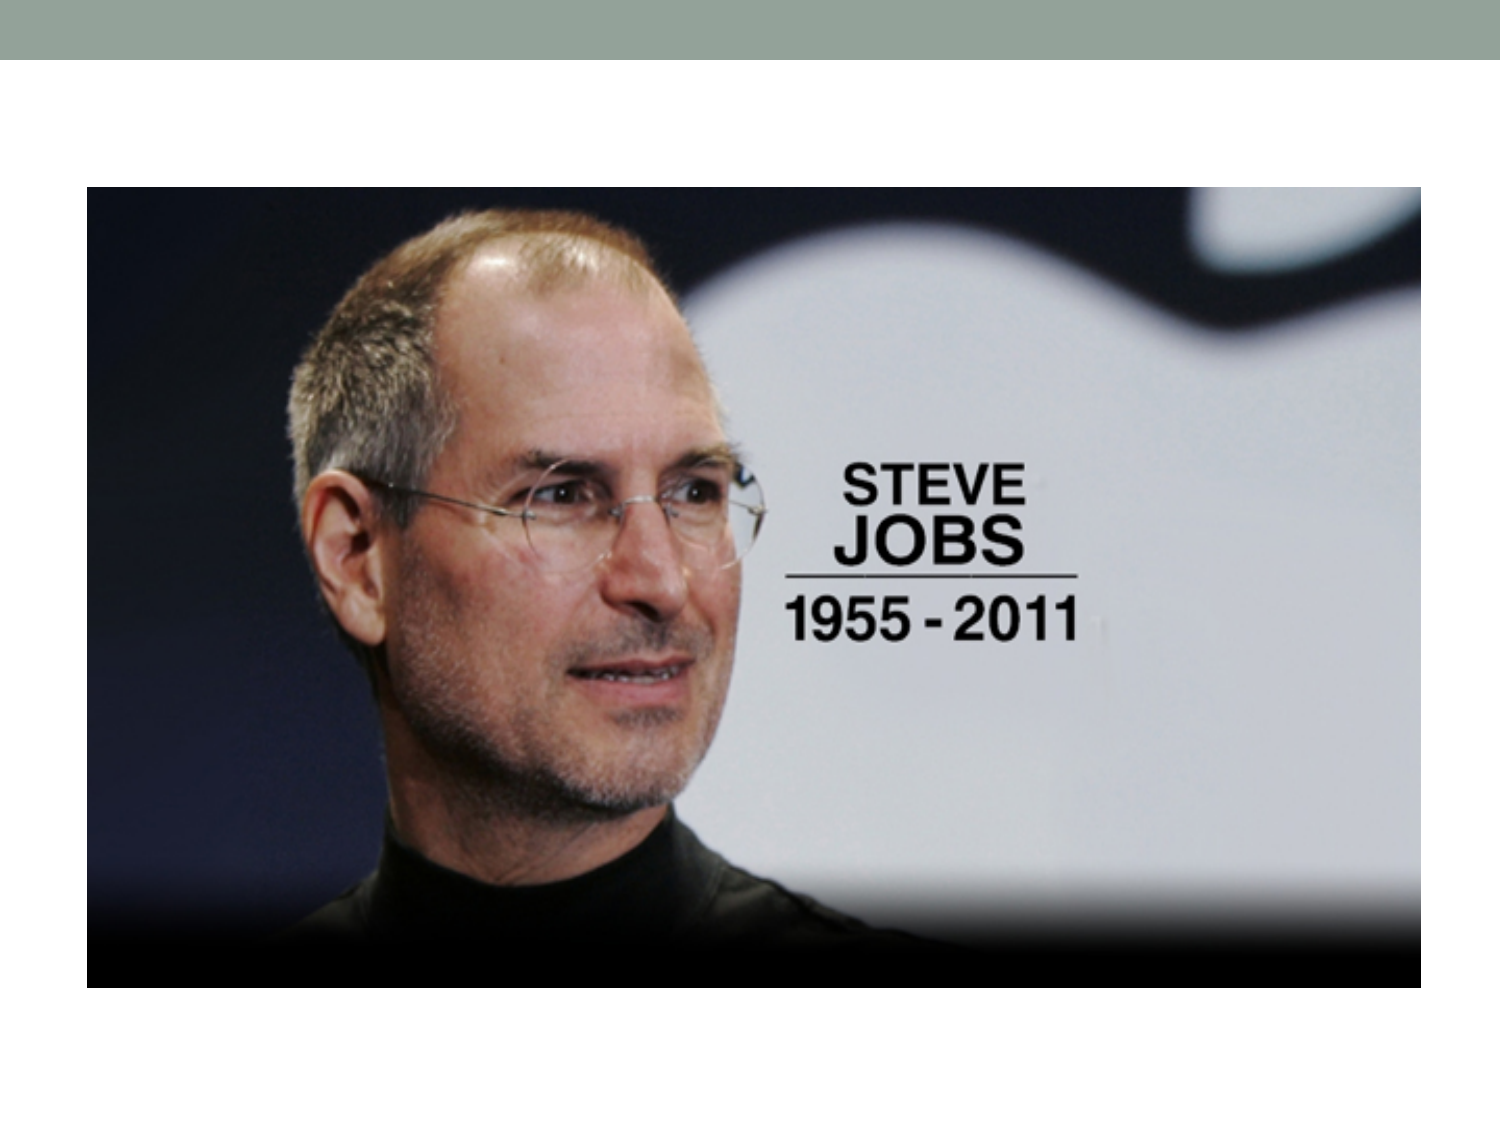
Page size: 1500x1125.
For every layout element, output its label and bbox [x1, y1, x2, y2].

list [87, 187, 1422, 988]
